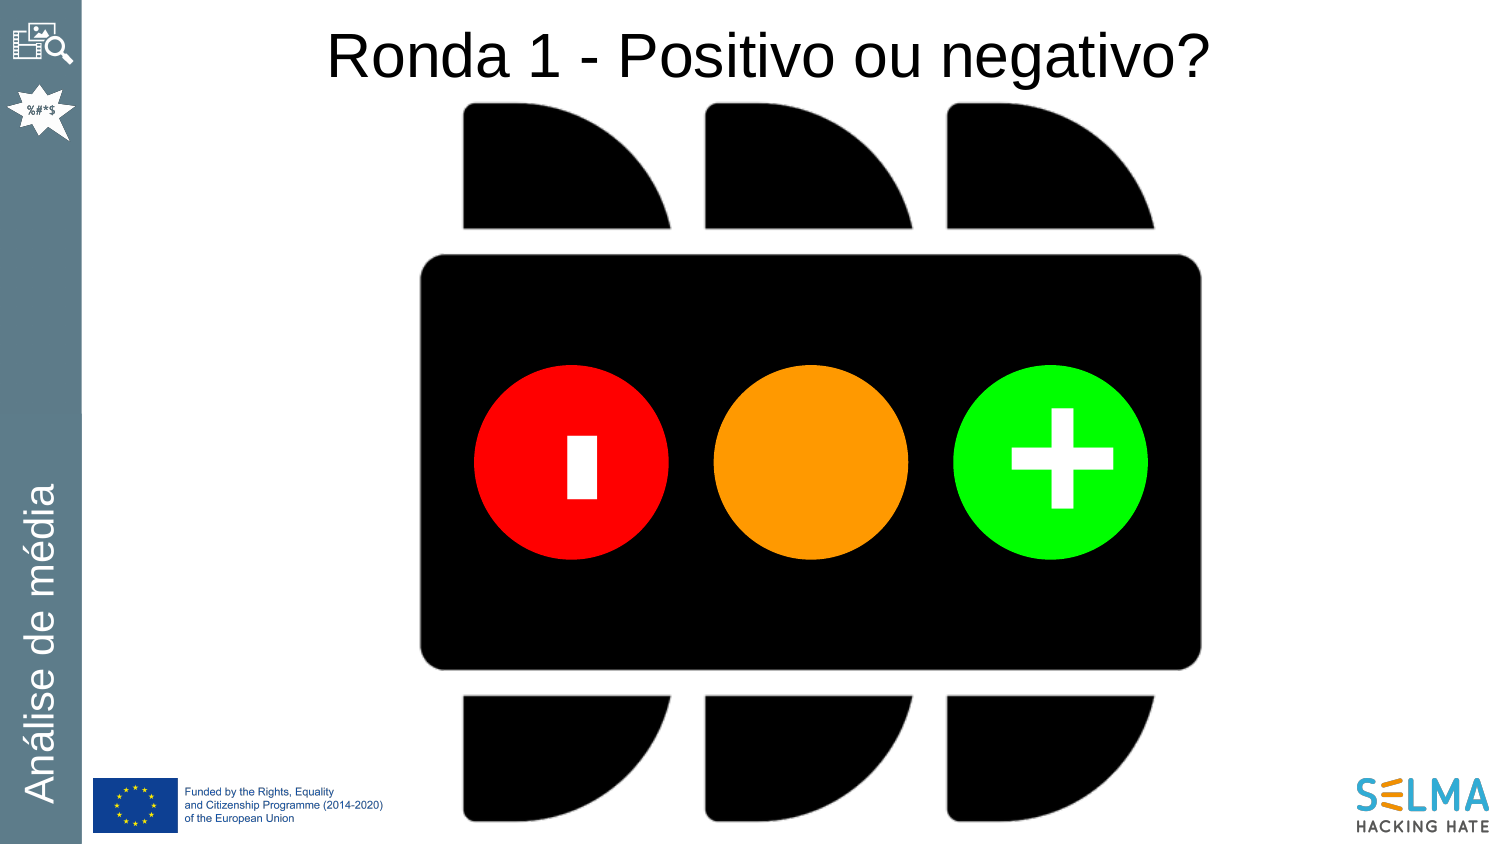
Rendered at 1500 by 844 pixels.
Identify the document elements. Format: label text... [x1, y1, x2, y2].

picture [93, 778, 382, 833]
picture [1357, 778, 1489, 833]
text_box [382, 40, 1233, 844]
picture [0, 0, 82, 413]
text_box Ronda 1 - Positivo ou negativo? [166, 0, 1372, 106]
